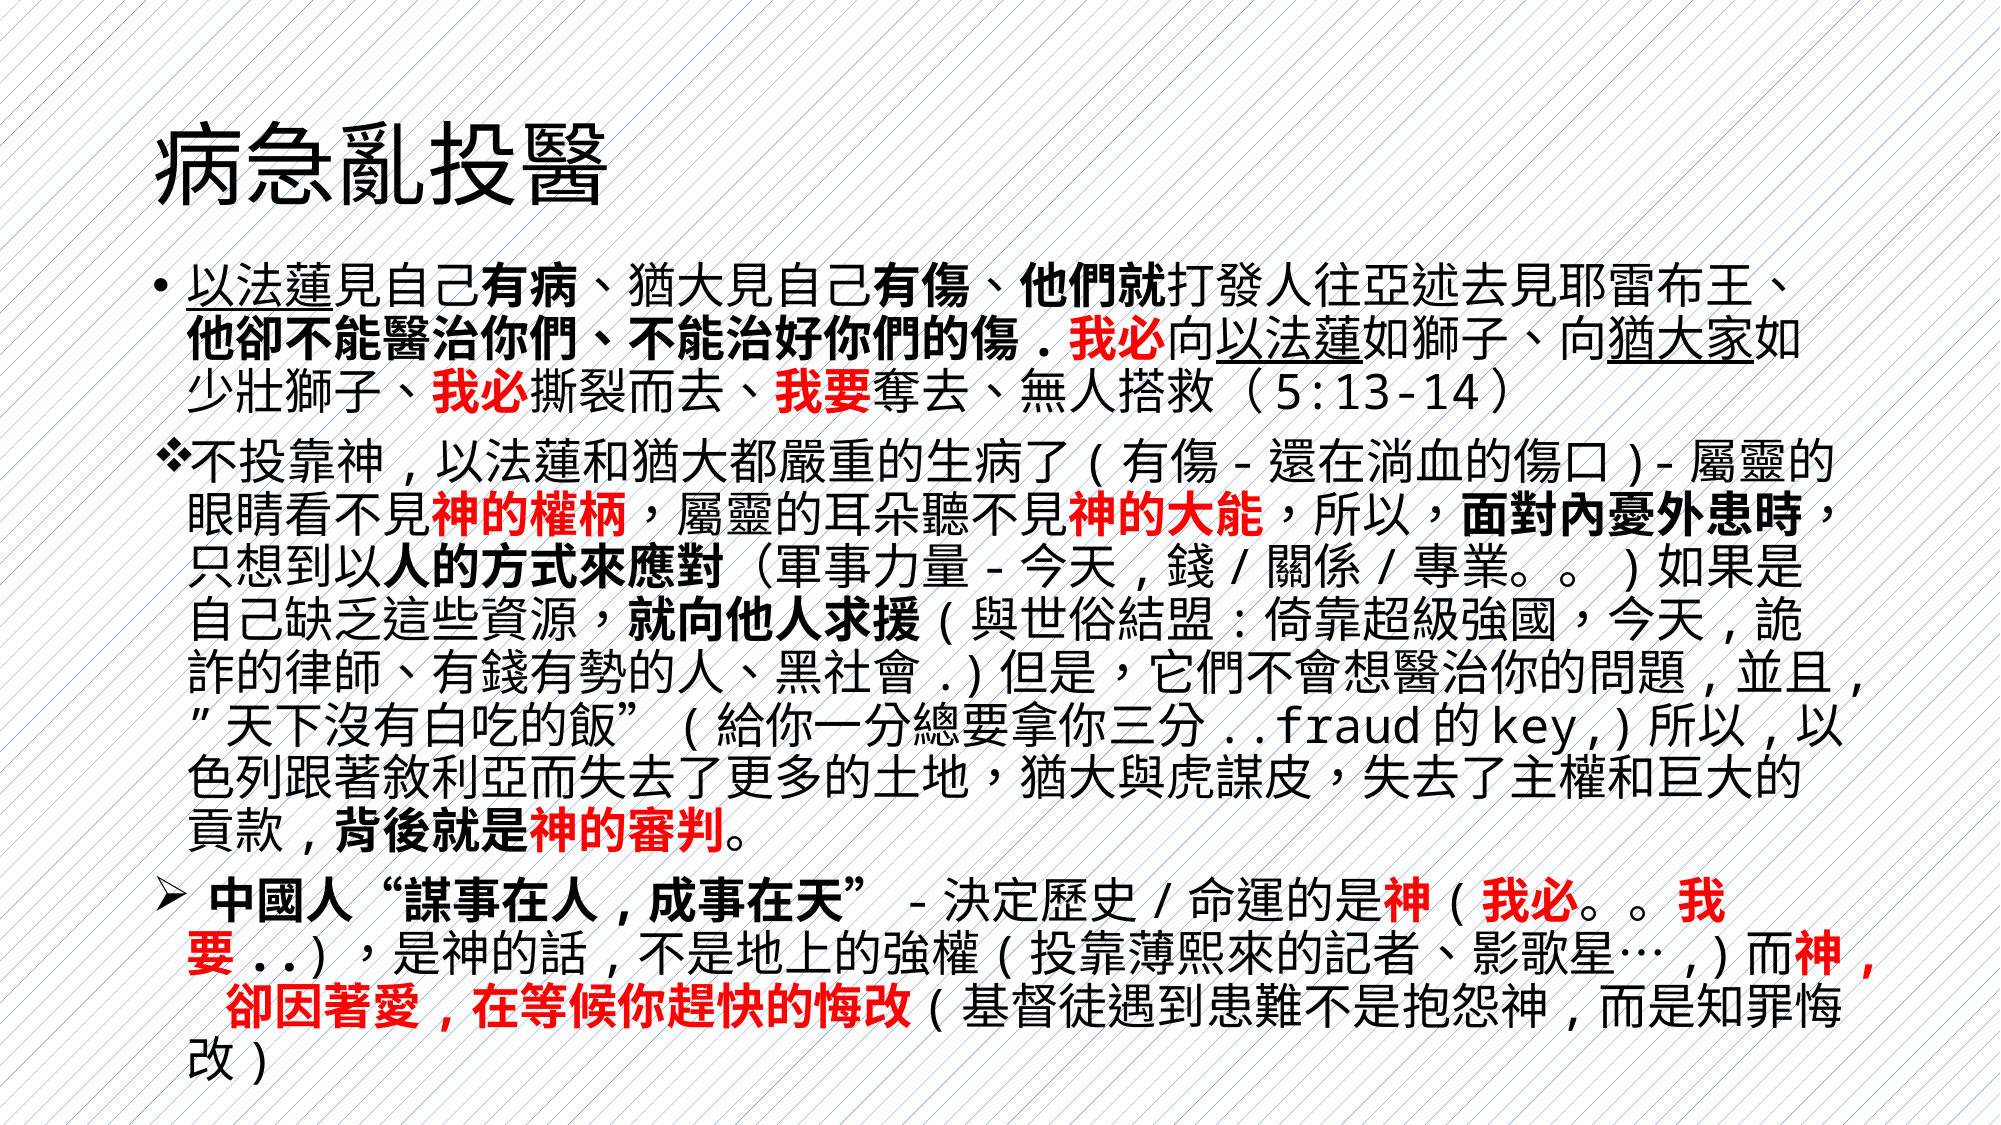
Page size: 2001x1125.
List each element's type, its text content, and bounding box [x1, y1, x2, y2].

title 病急亂投醫 [137, 59, 1863, 254]
list 以法蓮見自己有病、猶大見自己有傷、他們就打發人往亞述去見耶雷布王、他卻不能醫治你們、不能治好你們的傷.我必向以法蓮如獅子、向猶大家如少壯獅子、我必撕裂而去、我要奪去、無人搭救（5:13-14） 不投靠神,以法蓮和猶大都嚴重的生病了(有傷-還在淌血的傷口)-屬靈的眼睛看不見神的權柄，屬靈的耳朵聽不見神的大能，所以，面對內憂外患時，只想到以人的方式來應對（軍事力量-今天,錢/關係/專業。。)如果是自己缺乏這些資源，就向他人求援(與世俗結盟:倚靠超級強國，今天,詭詐的律師、有錢有勢的人、黑社會.)但是，它們不會想醫治你的問題,並且,”天下沒有白吃的飯”(給你一分總要拿你三分..fraud的key,)所以,以色列跟著敘利亞而失去了更多的土地，猶大與虎謀皮，失去了主權和巨大的貢款,背後就是神的審判。 中國人“謀事在人,成事在天”-決定歷史/命運的是神(我必。。我要..)，是神的話,不是地上的強權(投靠薄熙來的記者、影歌星…,)而神, 卻因著愛,在等候你趕快的悔改(基督徒遇到患難不是抱怨神,而是知罪悔改) [137, 254, 1863, 1103]
